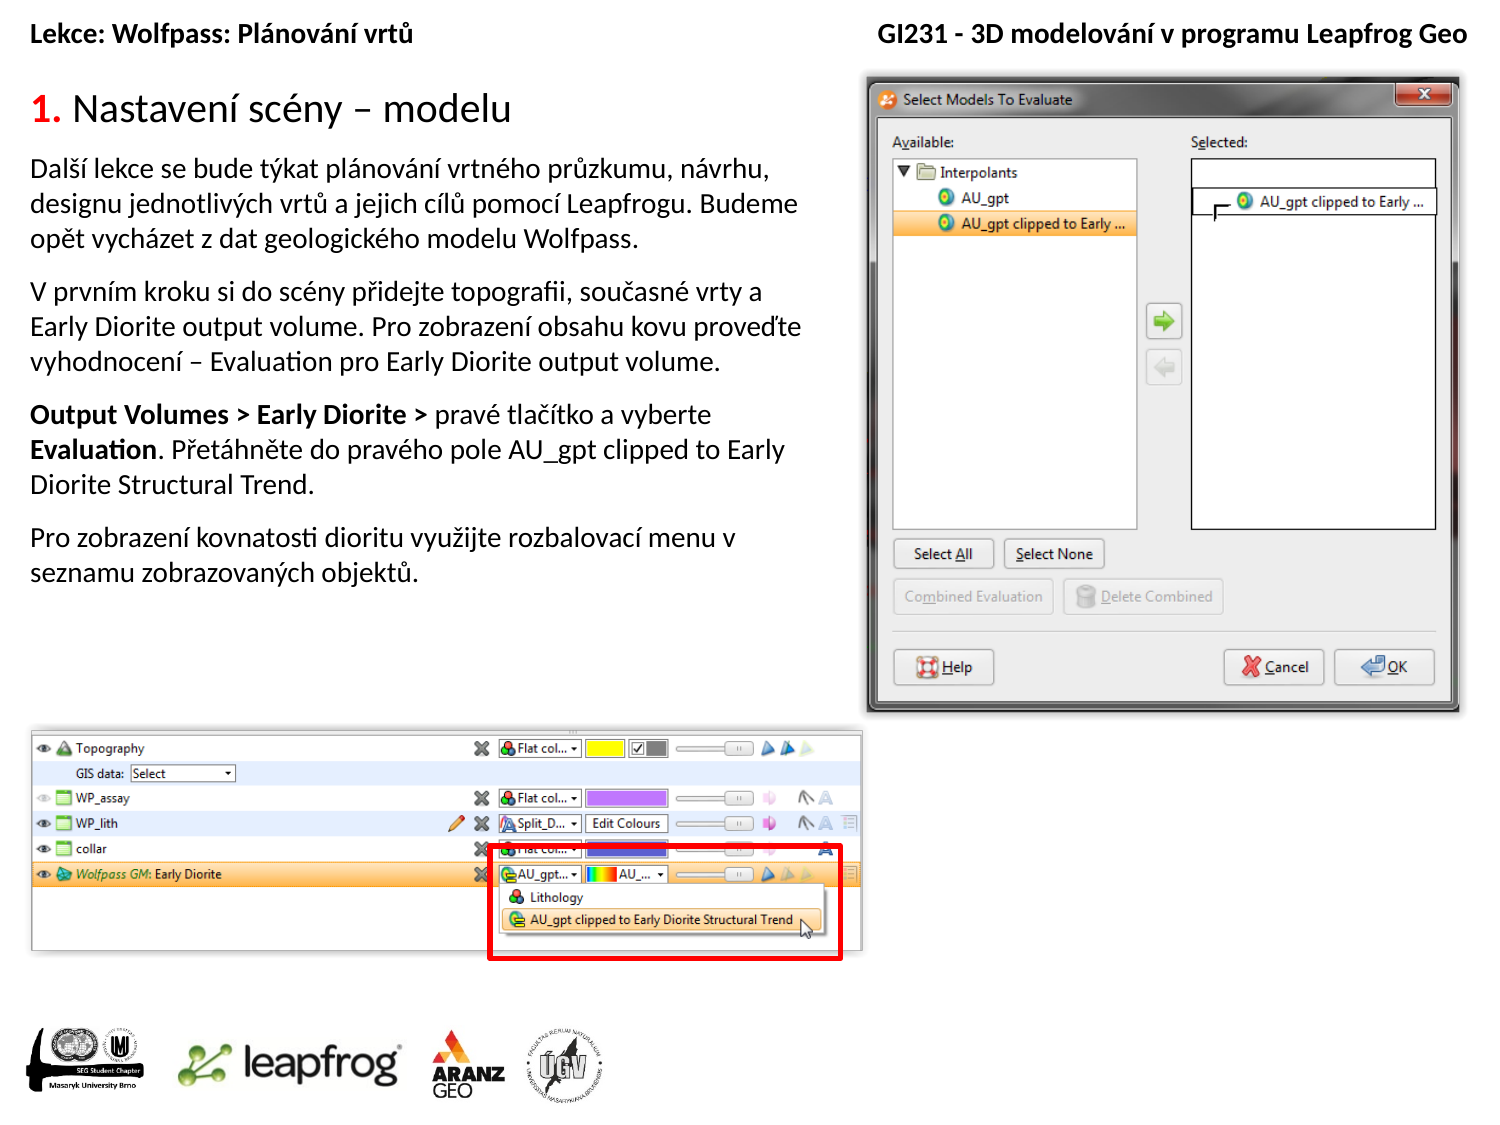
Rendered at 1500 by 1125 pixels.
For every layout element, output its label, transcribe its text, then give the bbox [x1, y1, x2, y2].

text_box 1. Nastavení scény – modelu Další lekce se bude týkat plánování vrtného průzkumu, návrhu, designu jednotlivých vrtů a jejich cílů pomocí Leapfrogu. Budeme opět vycházet z dat geologického modelu Wolfpass. V prvním kroku si do scény přidejte topografii, současné vrty a Early Diorite output volume. Pro zobrazení obsahu kovu proveďte vyhodnocení – Evaluation pro Early Diorite output volume. Output Volumes > Early Diorite > pravé tlačítko a vyberte Evaluation. Přetáhněte do pravého pole AU_gpt clipped to Early Diorite Structural Trend. Pro zobrazení kovnatosti dioritu využijte rozbalovací menu v seznamu zobrazovaných objektů. [15, 73, 841, 646]
text_box Lekce: Wolfpass: Plánování vrtů GI231 - 3D modelování v programu Leapfrog Geo [15, 7, 1485, 127]
picture [22, 66, 1470, 959]
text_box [14, 1016, 605, 1107]
